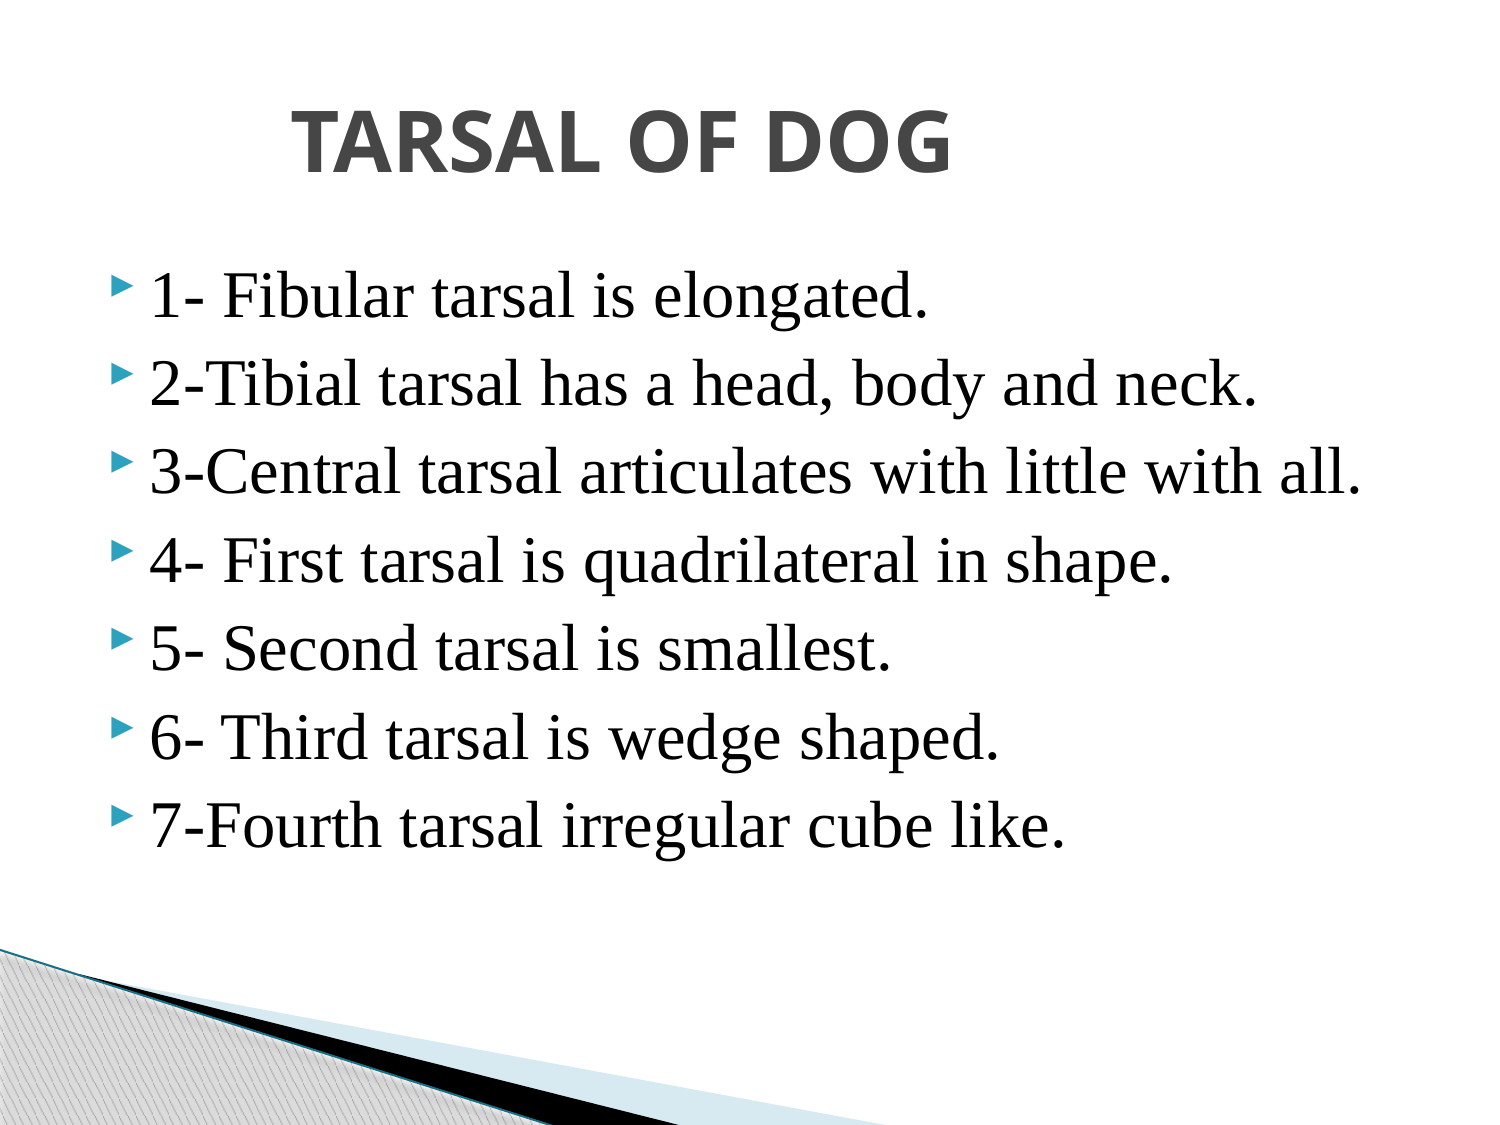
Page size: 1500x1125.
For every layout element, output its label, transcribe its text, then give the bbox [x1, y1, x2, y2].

list 1- Fibular tarsal is elongated. 2-Tibial tarsal has a head, body and neck. 3-Central tarsal articulates with little with all. 4- First tarsal is quadrilateral in shape. 5- Second tarsal is smallest. 6- Third tarsal is wedge shaped. 7-Fourth tarsal irregular cube like. [75, 243, 1425, 986]
title TARSAL OF DOG [75, 45, 1425, 233]
